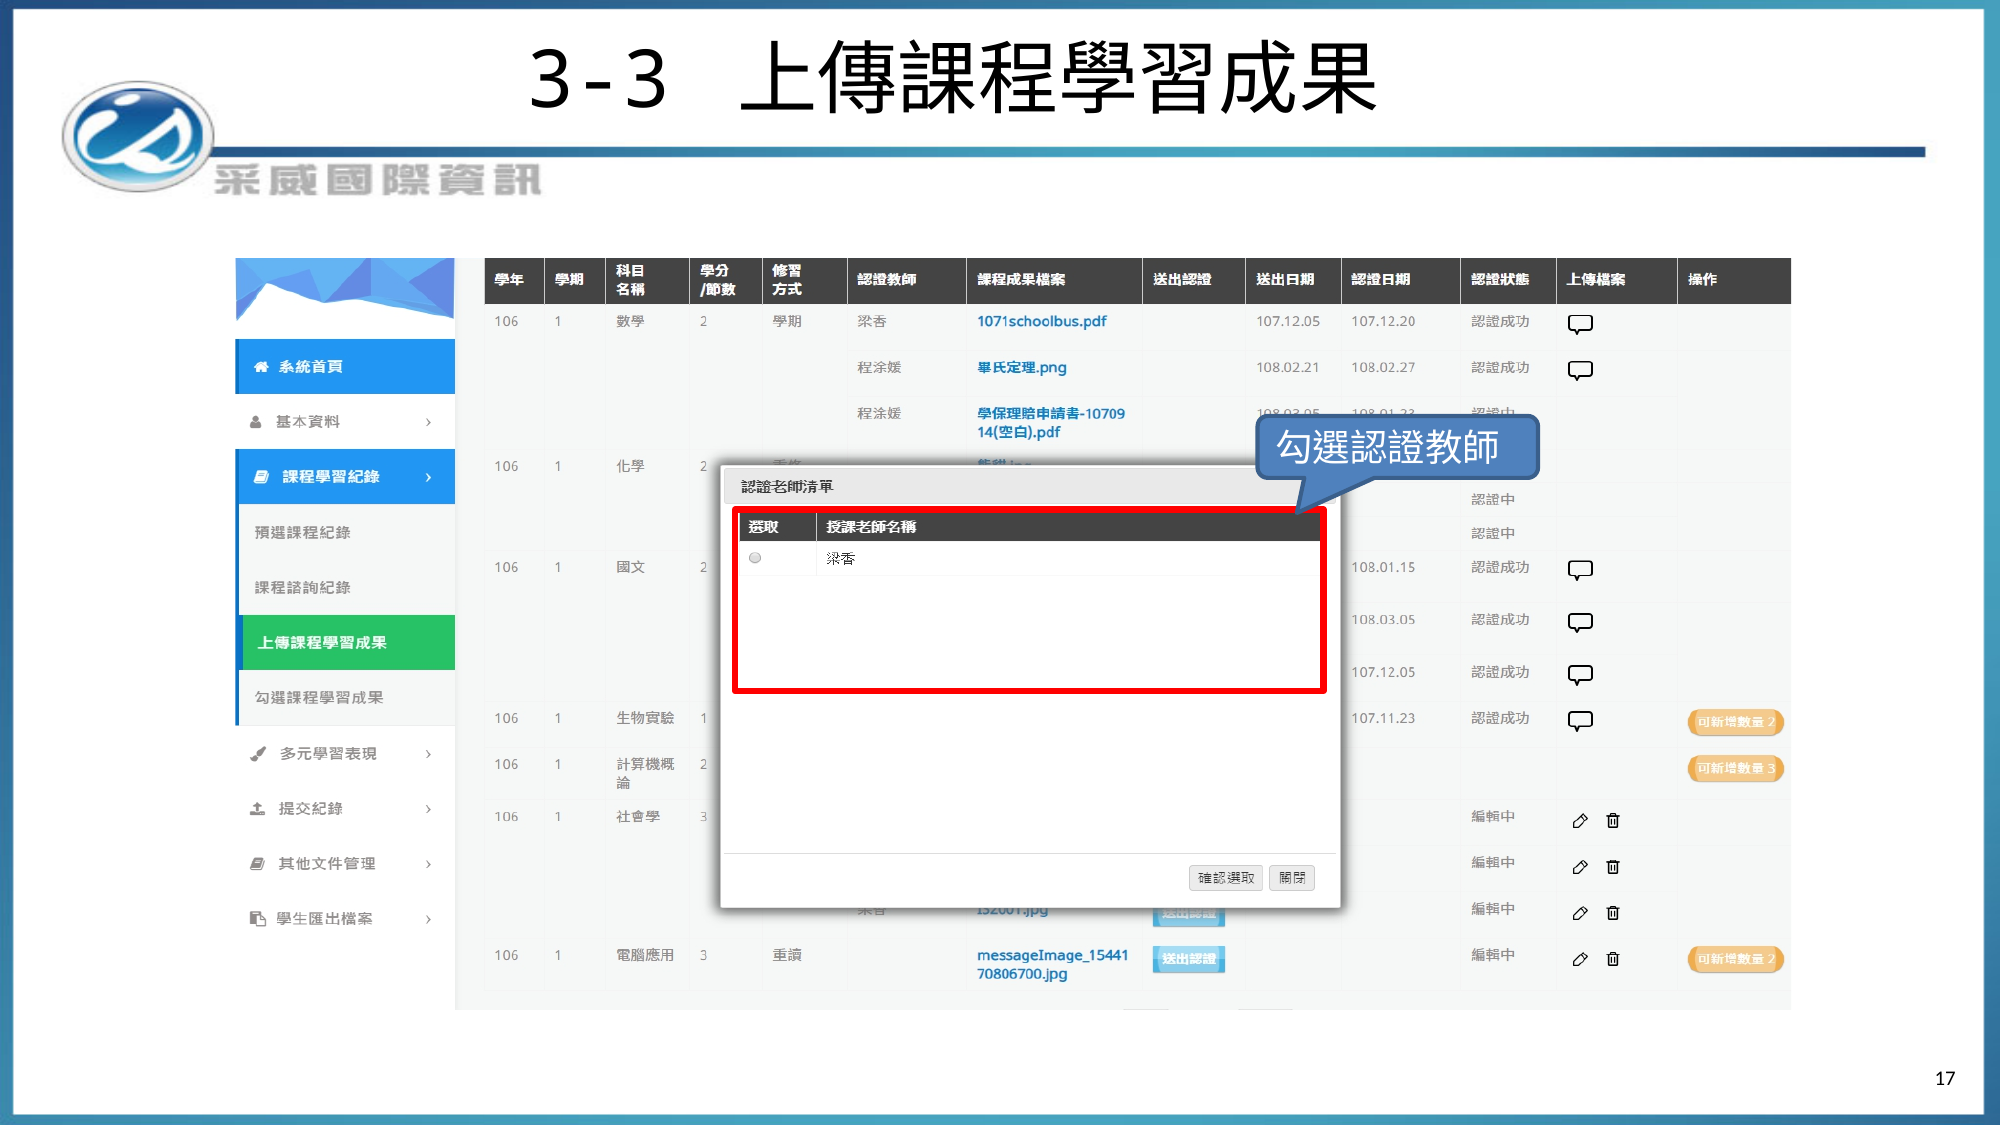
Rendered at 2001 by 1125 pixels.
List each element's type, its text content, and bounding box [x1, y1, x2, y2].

title 3-3 上傳課程學習成果 [507, 19, 1398, 133]
picture [0, 0, 2000, 1125]
slide_number 17 [1881, 1046, 1971, 1107]
